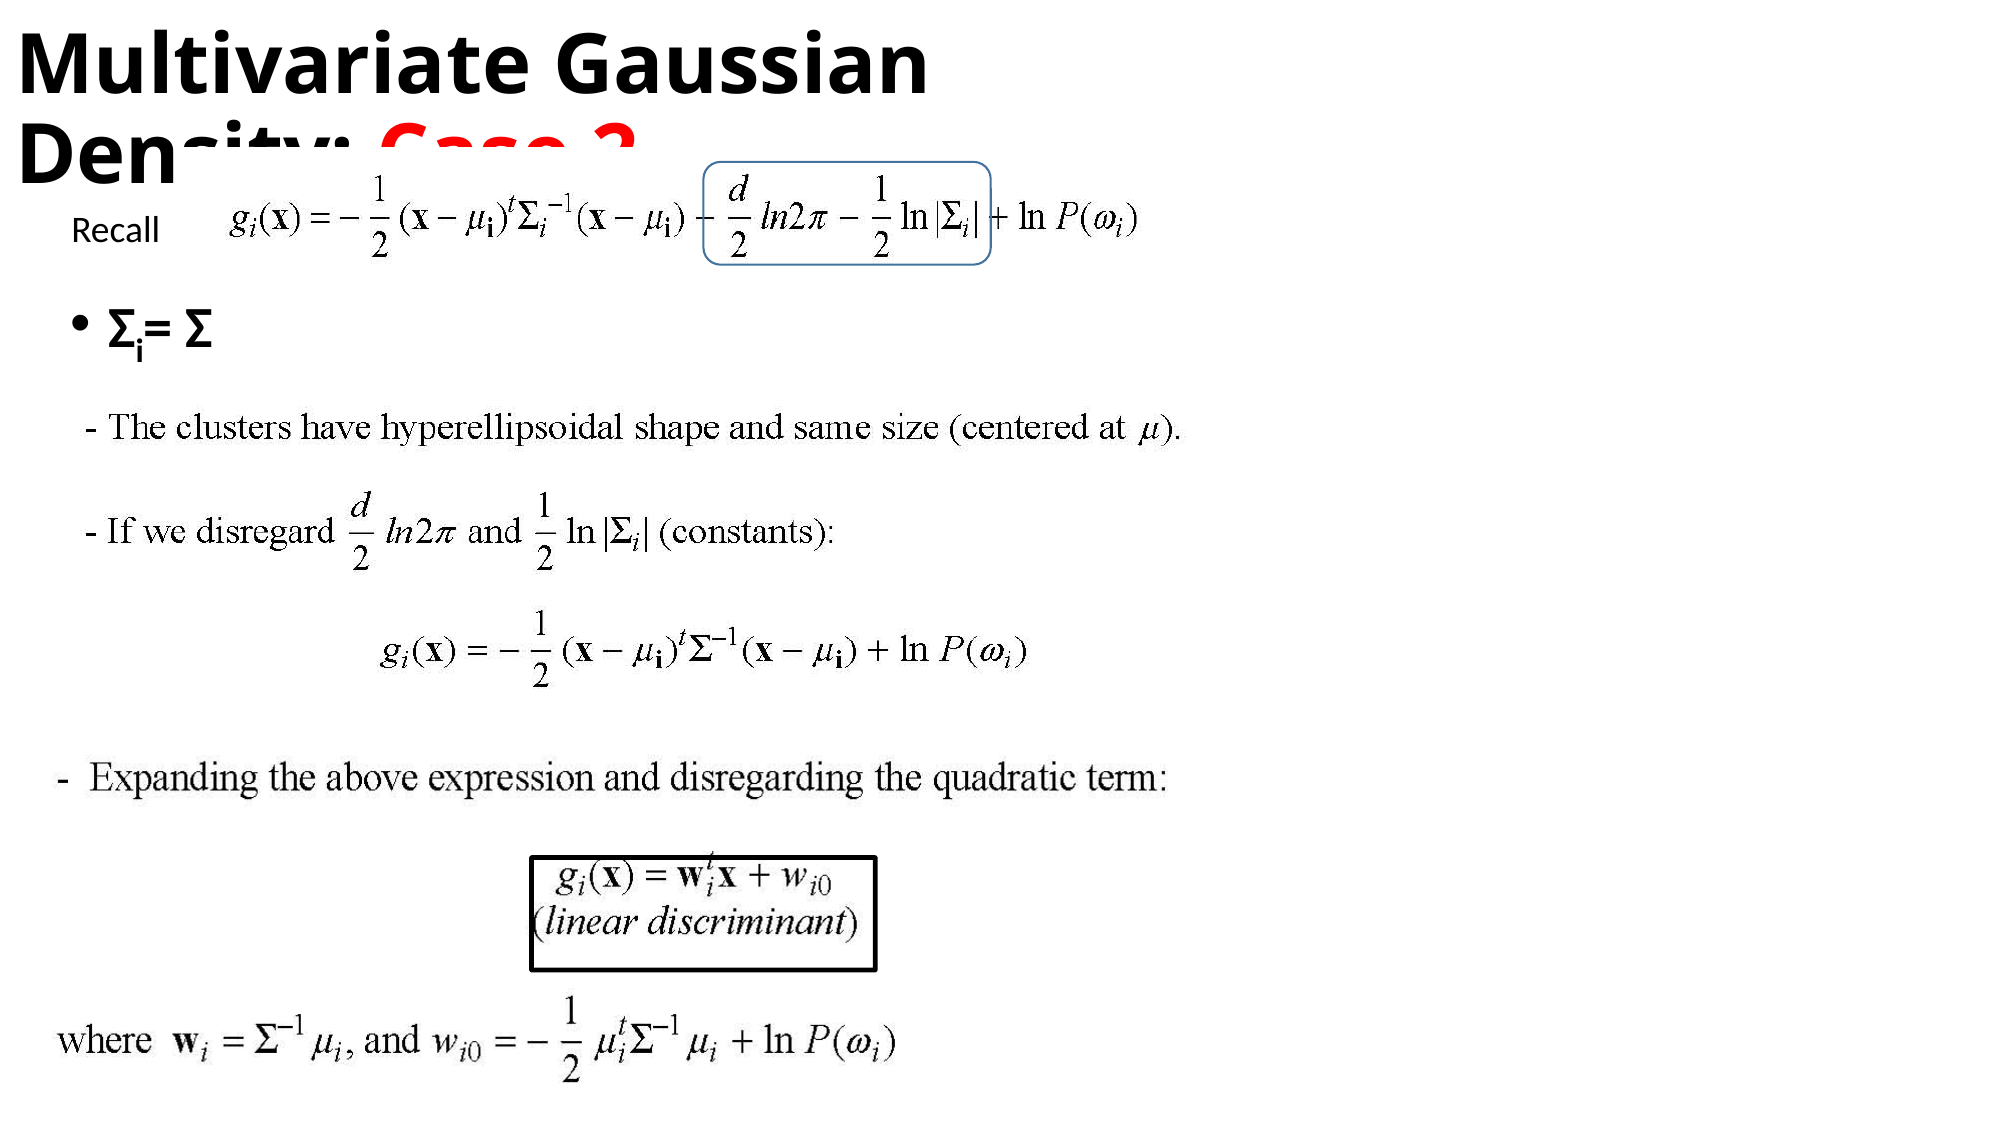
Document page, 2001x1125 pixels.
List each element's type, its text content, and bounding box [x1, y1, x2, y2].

list Σi= Σ [55, 282, 1306, 732]
title Multivariate Gaussian Density: Case 2 [0, 5, 1275, 219]
picture [55, 405, 1189, 701]
picture [173, 147, 1189, 265]
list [27, 732, 1335, 1096]
text_box Recall [56, 197, 173, 258]
